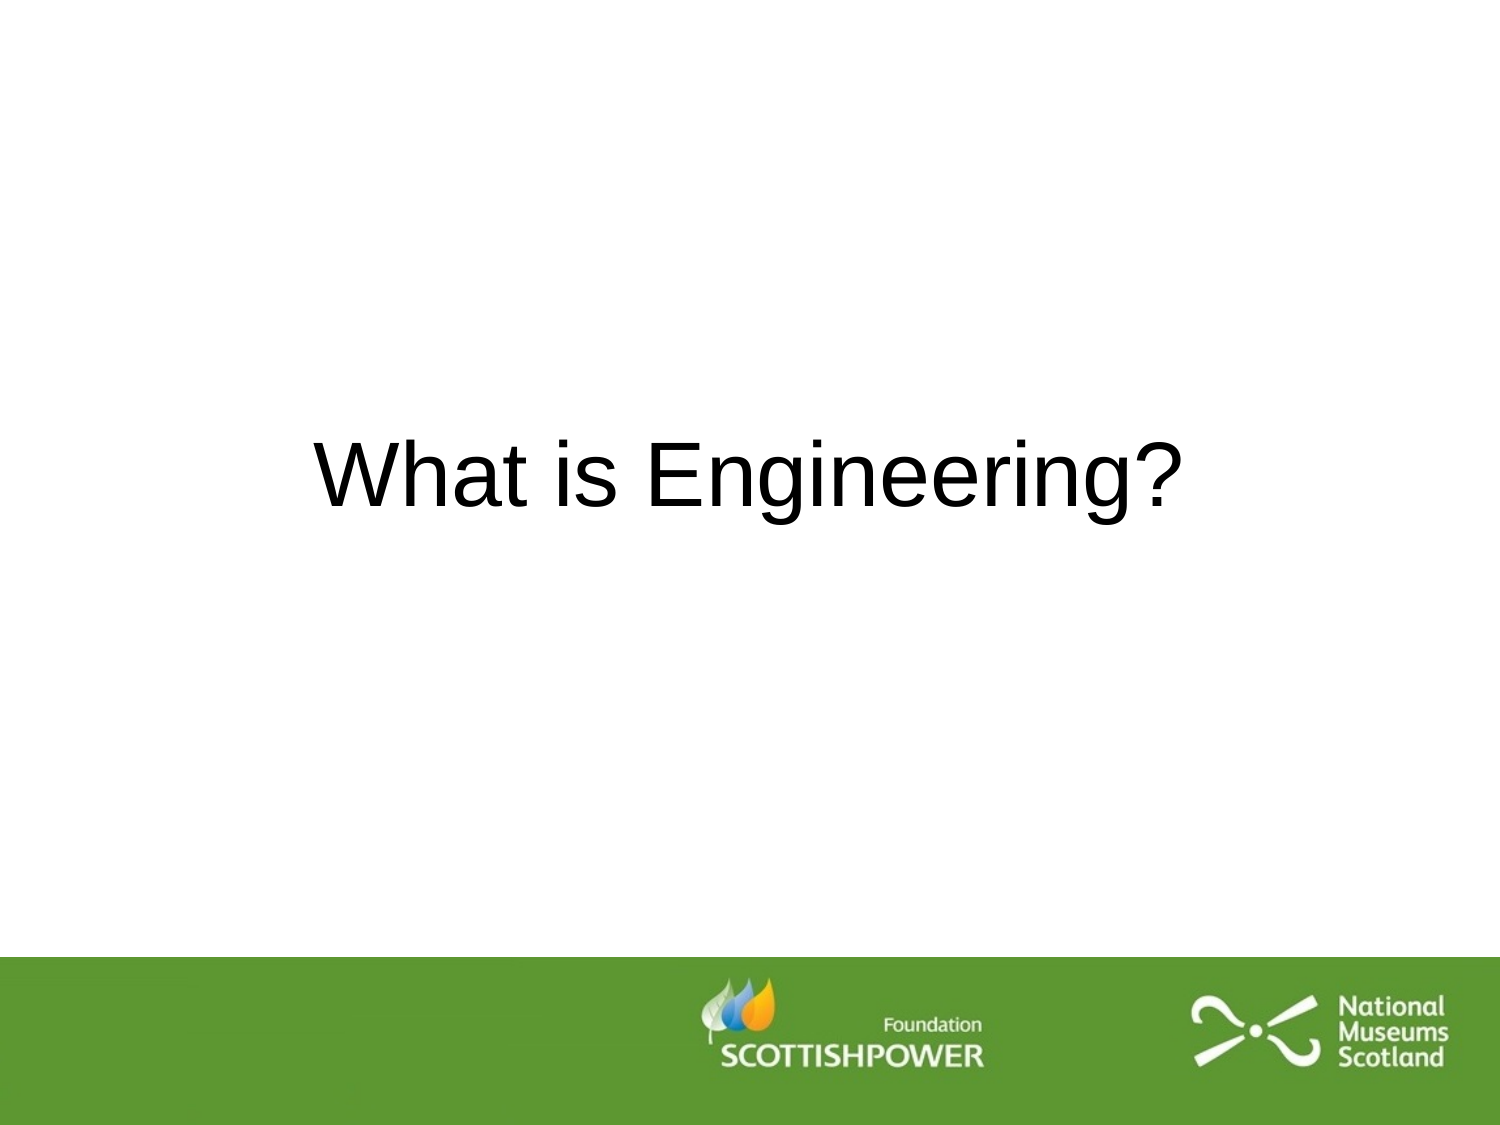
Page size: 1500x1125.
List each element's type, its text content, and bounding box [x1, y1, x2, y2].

title What is Engineering? [112, 349, 1388, 591]
picture [0, 957, 1500, 1125]
